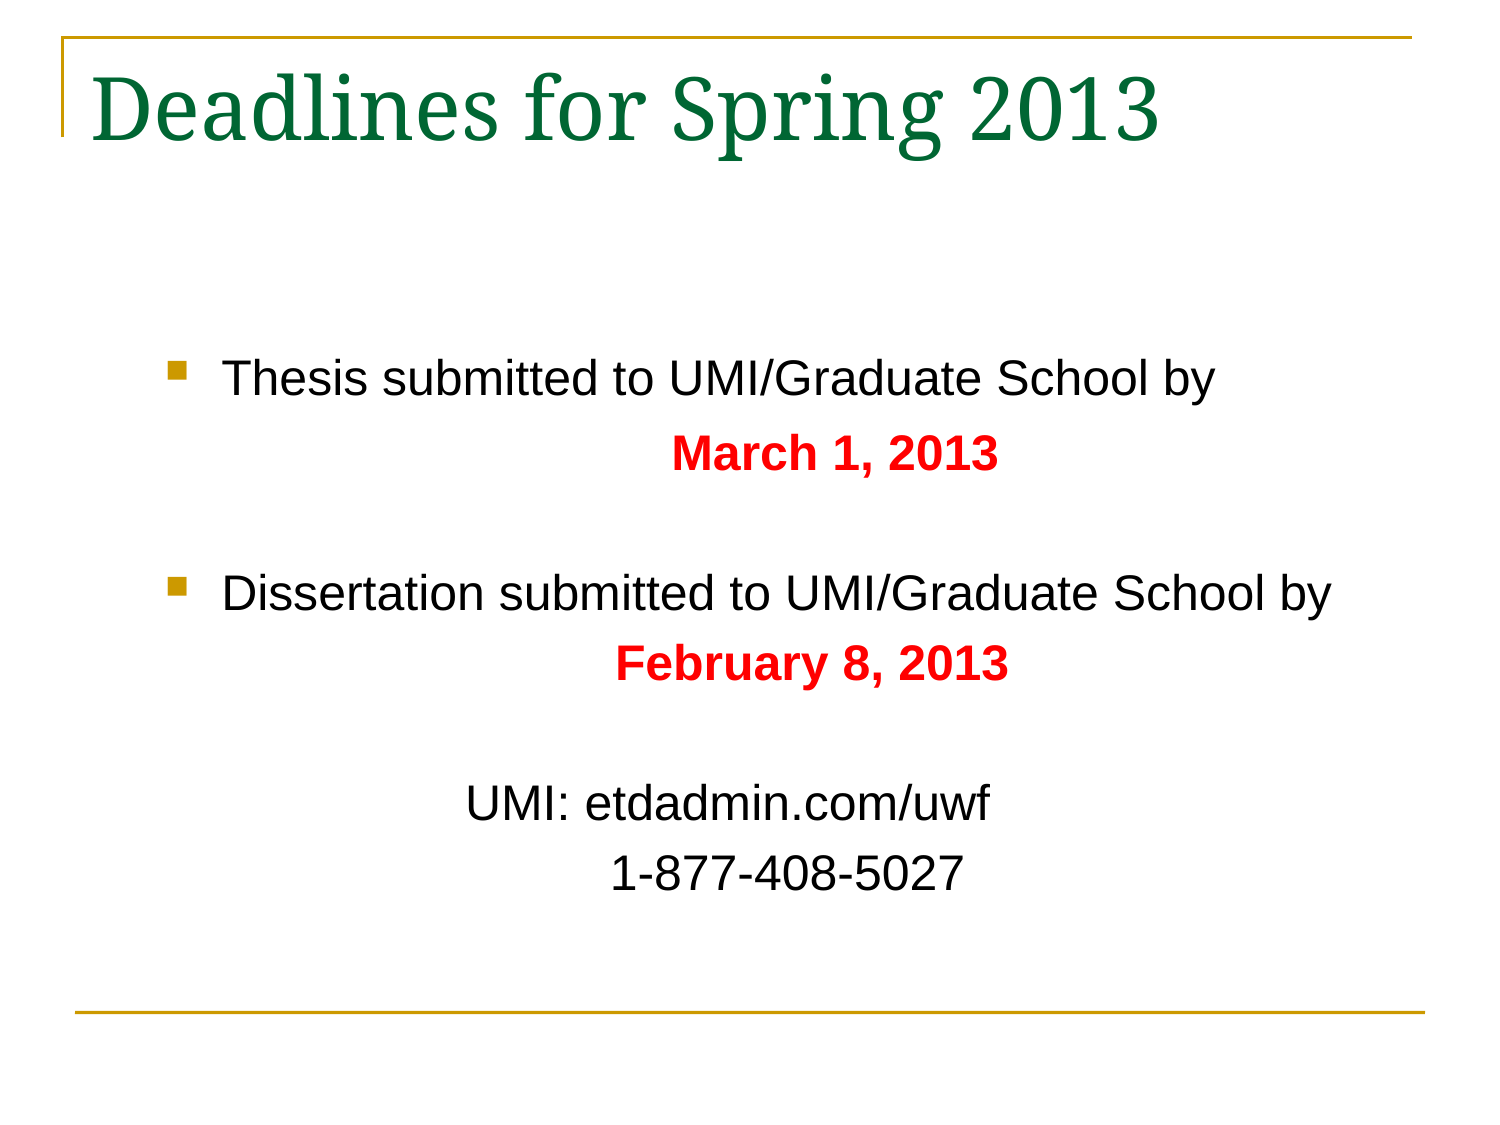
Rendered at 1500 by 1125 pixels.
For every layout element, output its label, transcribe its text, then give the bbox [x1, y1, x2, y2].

list Thesis submitted to UMI/Graduate School by March 1, 2013 Dissertation submitted to UMI/Graduate School by February 8, 2013 UMI: etdadmin.com/uwf 1-877-408-5027 [149, 262, 1426, 1013]
title Deadlines for Spring 2013 [74, 45, 1426, 233]
